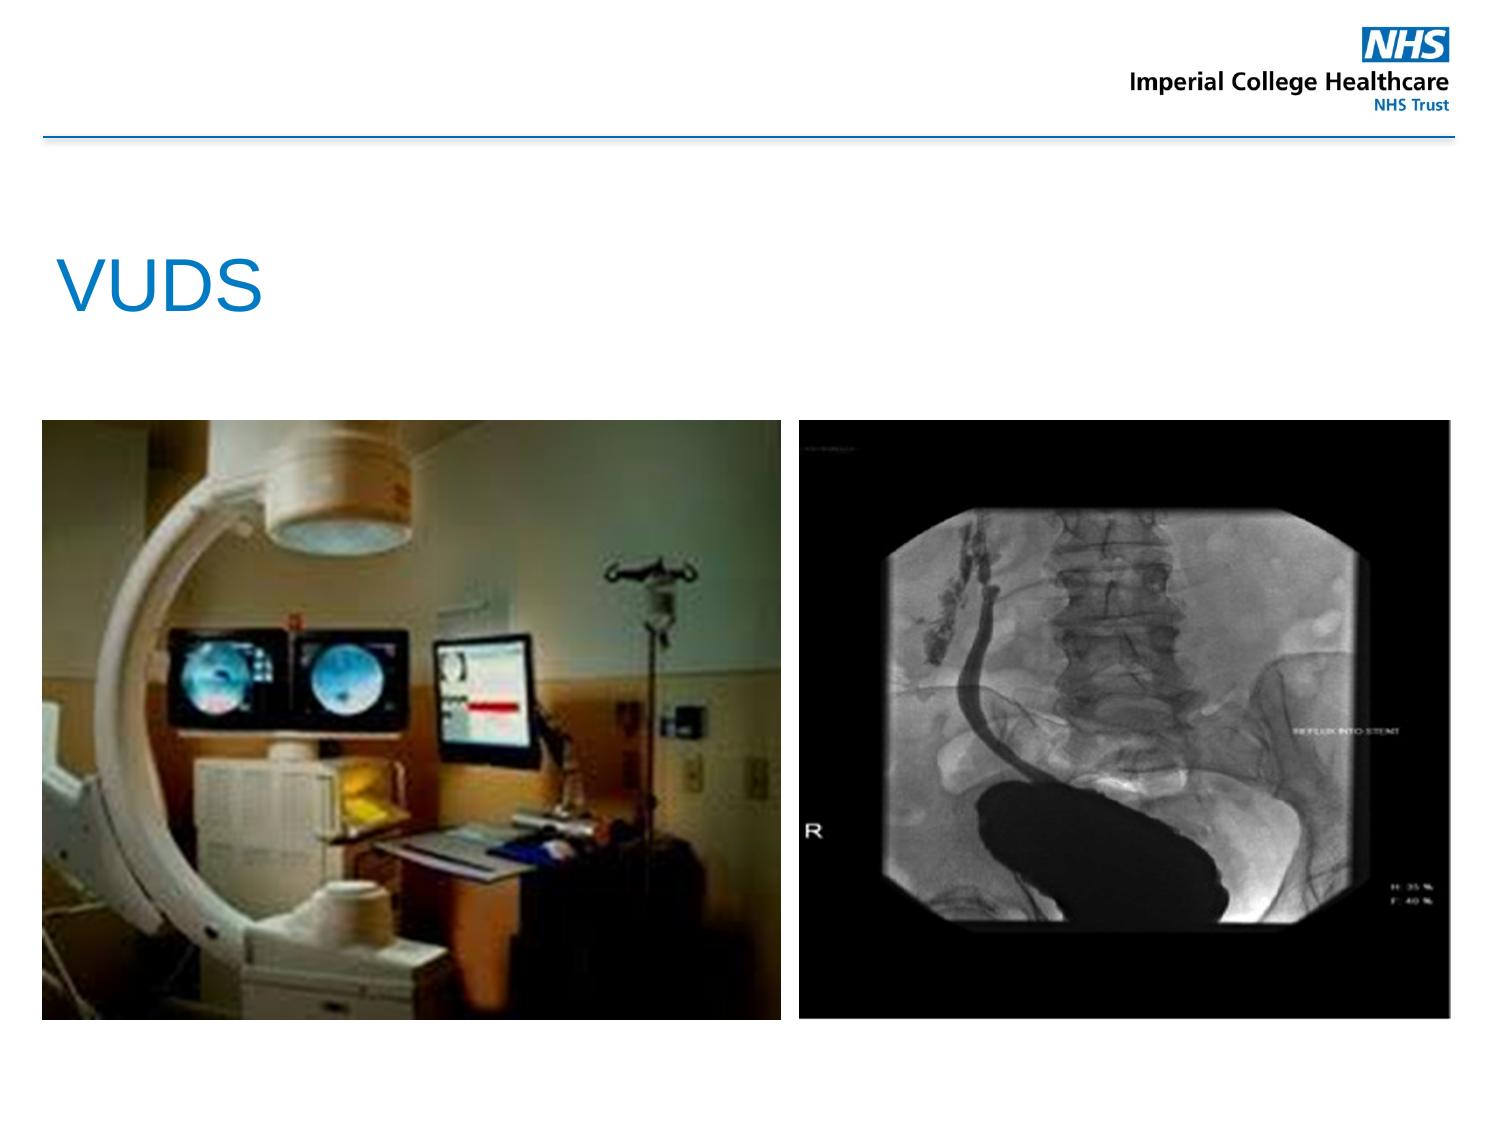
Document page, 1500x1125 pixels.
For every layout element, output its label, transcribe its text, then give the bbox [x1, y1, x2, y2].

picture [798, 420, 1452, 1020]
picture [42, 420, 782, 1020]
picture [1124, 18, 1455, 119]
title VUDS [41, 160, 1317, 402]
